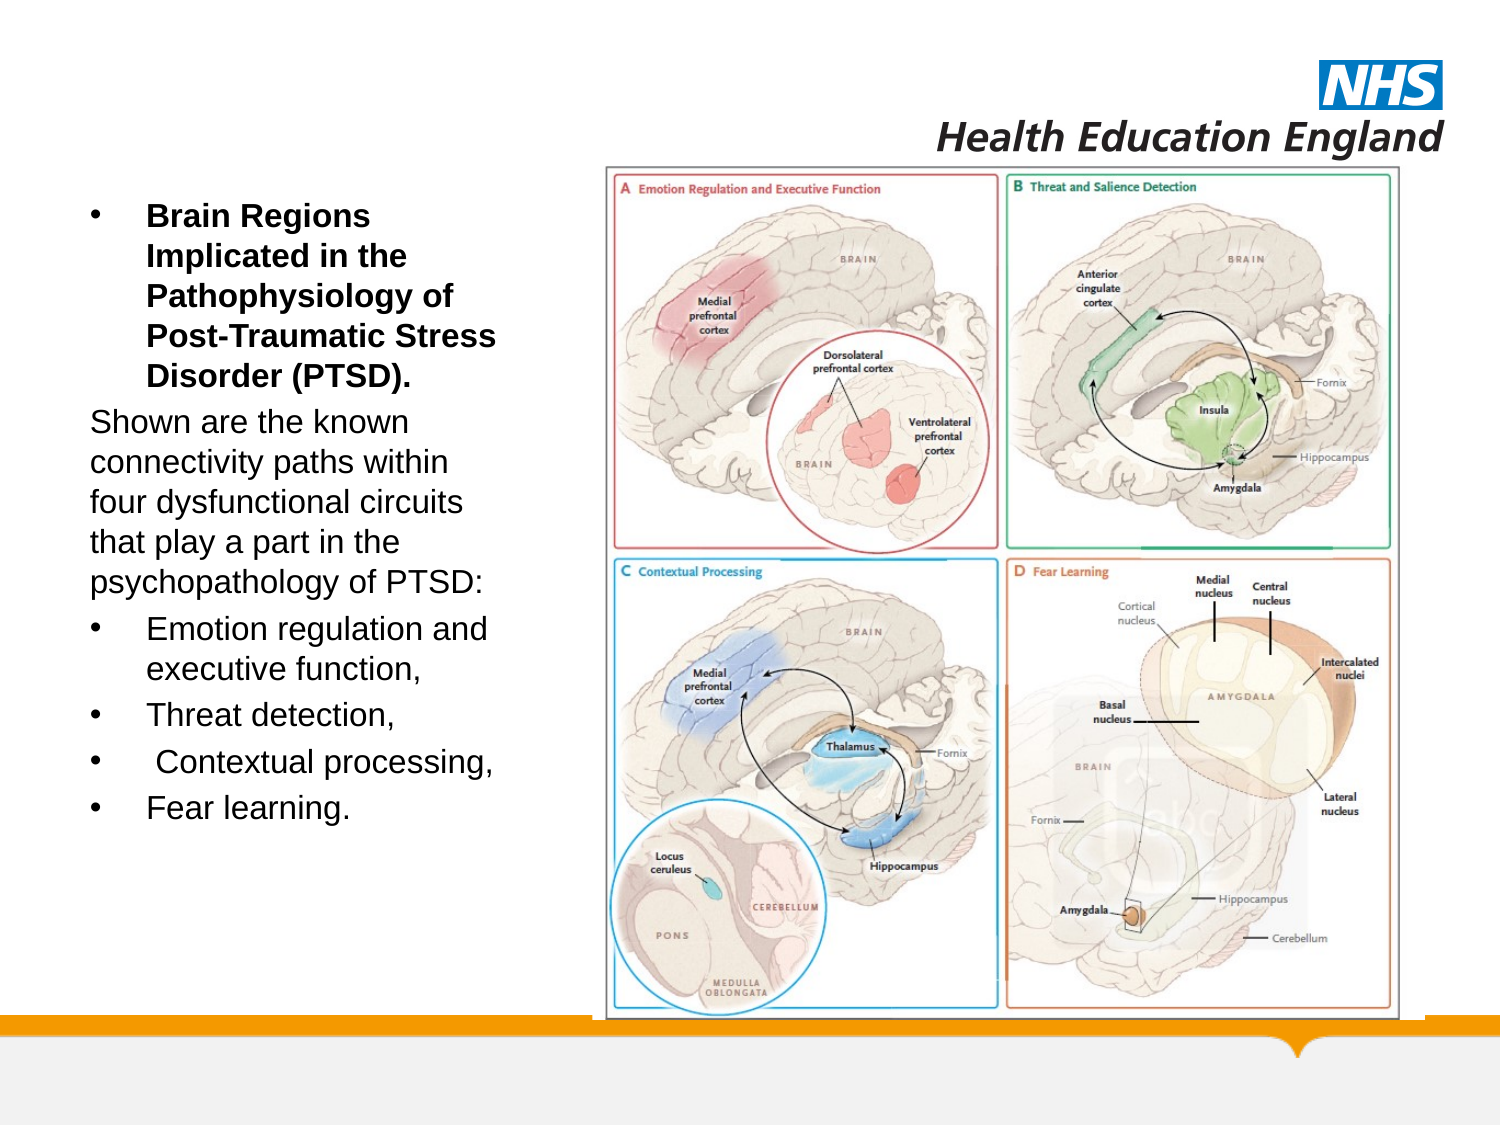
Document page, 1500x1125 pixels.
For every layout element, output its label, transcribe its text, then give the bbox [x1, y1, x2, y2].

picture [936, 59, 1445, 161]
picture [592, 164, 1426, 1020]
list Brain Regions Implicated in the Pathophysiology of Post-Traumatic Stress Disorder (PTSD). Shown are the known connectivity paths within four dysfunctional circuits that play a part in the psychopathology of PTSD: Emotion regulation and executive function, Threat detection, Contextual processing, Fear learning. [75, 187, 523, 932]
